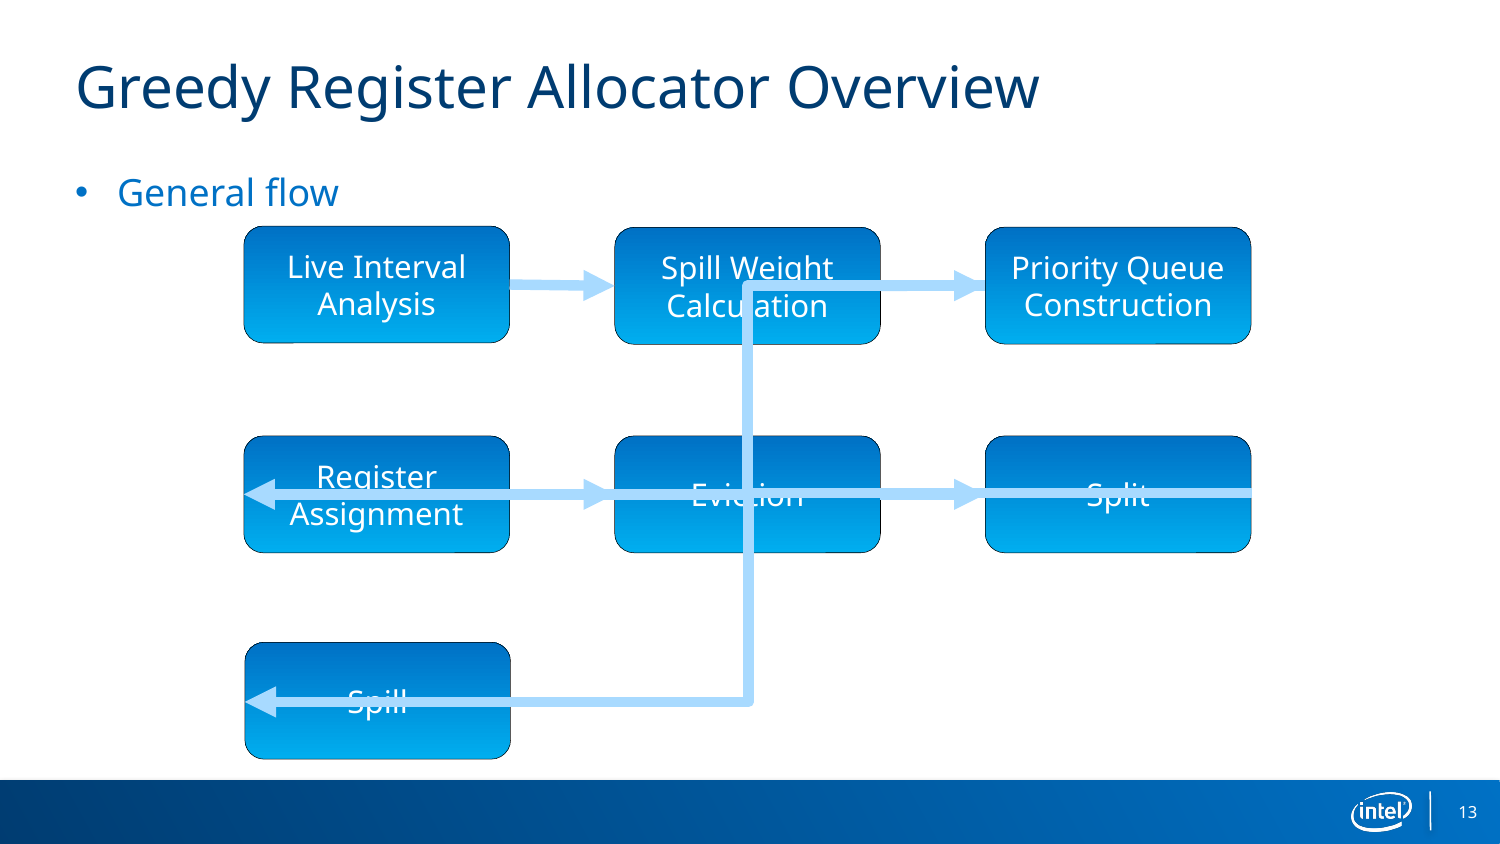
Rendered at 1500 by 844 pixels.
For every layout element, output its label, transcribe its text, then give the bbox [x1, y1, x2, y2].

text_box Spill Weight Calculation [614, 227, 881, 284]
text_box Live Interval Analysis [243, 226, 510, 285]
text_box Spill [244, 710, 511, 760]
title Greedy Register Allocator Overview [75, 50, 1425, 160]
list General flow [75, 168, 1425, 732]
slide_number 13 [1127, 791, 1478, 837]
text_box Priority Queue Construction [985, 227, 1252, 285]
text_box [244, 492, 1253, 703]
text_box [243, 285, 1252, 492]
